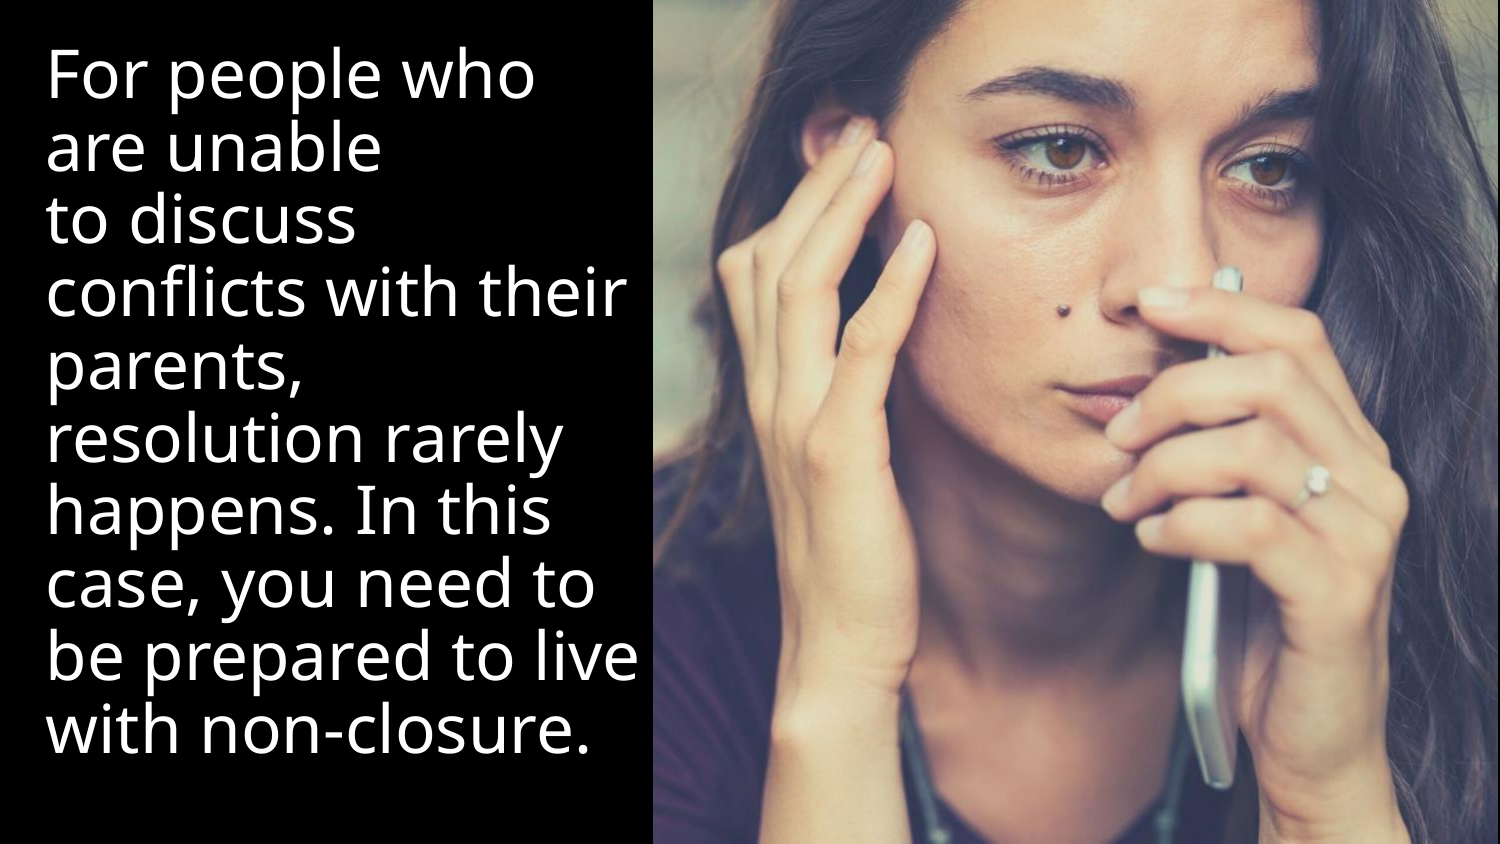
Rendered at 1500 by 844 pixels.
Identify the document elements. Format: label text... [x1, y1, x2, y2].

picture [653, 0, 1498, 844]
subtitle For people who are unable to discuss conflicts with their parents, resolution rarely happens. In this case, you need to be prepared to live with non-closure. [34, 34, 648, 797]
